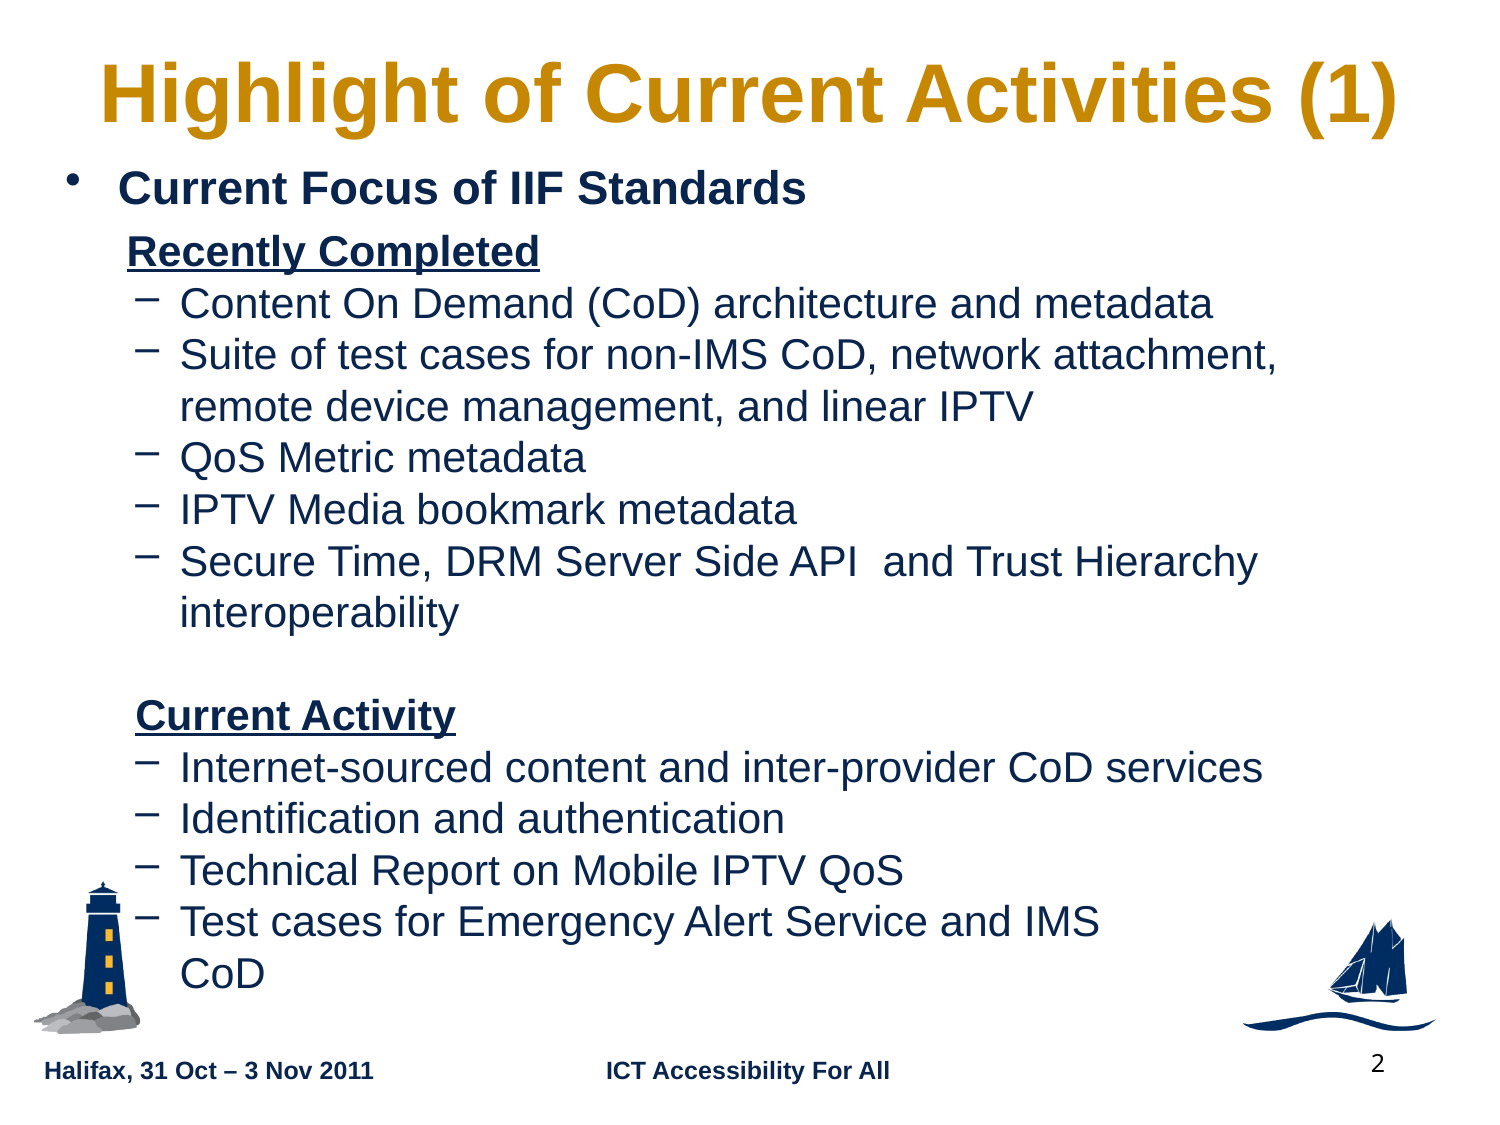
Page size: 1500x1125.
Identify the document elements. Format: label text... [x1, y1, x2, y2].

picture [1400, 916, 1407, 1004]
title Highlight of Current Activities (1) [0, 0, 1500, 183]
picture [34, 881, 143, 1034]
picture [1243, 1012, 1436, 1031]
slide_number 2 [1050, 1039, 1400, 1118]
list Current Focus of IIF Standards Recently Completed Content On Demand (CoD) architecture and metadata Suite of test cases for non-IMS CoD, network attachment, remote device management, and linear IPTV QoS Metric metadata IPTV Media bookmark metadata Secure Time, DRM Server Side API and Trust Hierarchy interoperability Current Activity Internet-sourced content and inter-provider CoD services Identification and authentication Technical Report on Mobile IPTV QoS Test cases for Emergency Alert Service and IMS CoD [50, 149, 1400, 1013]
